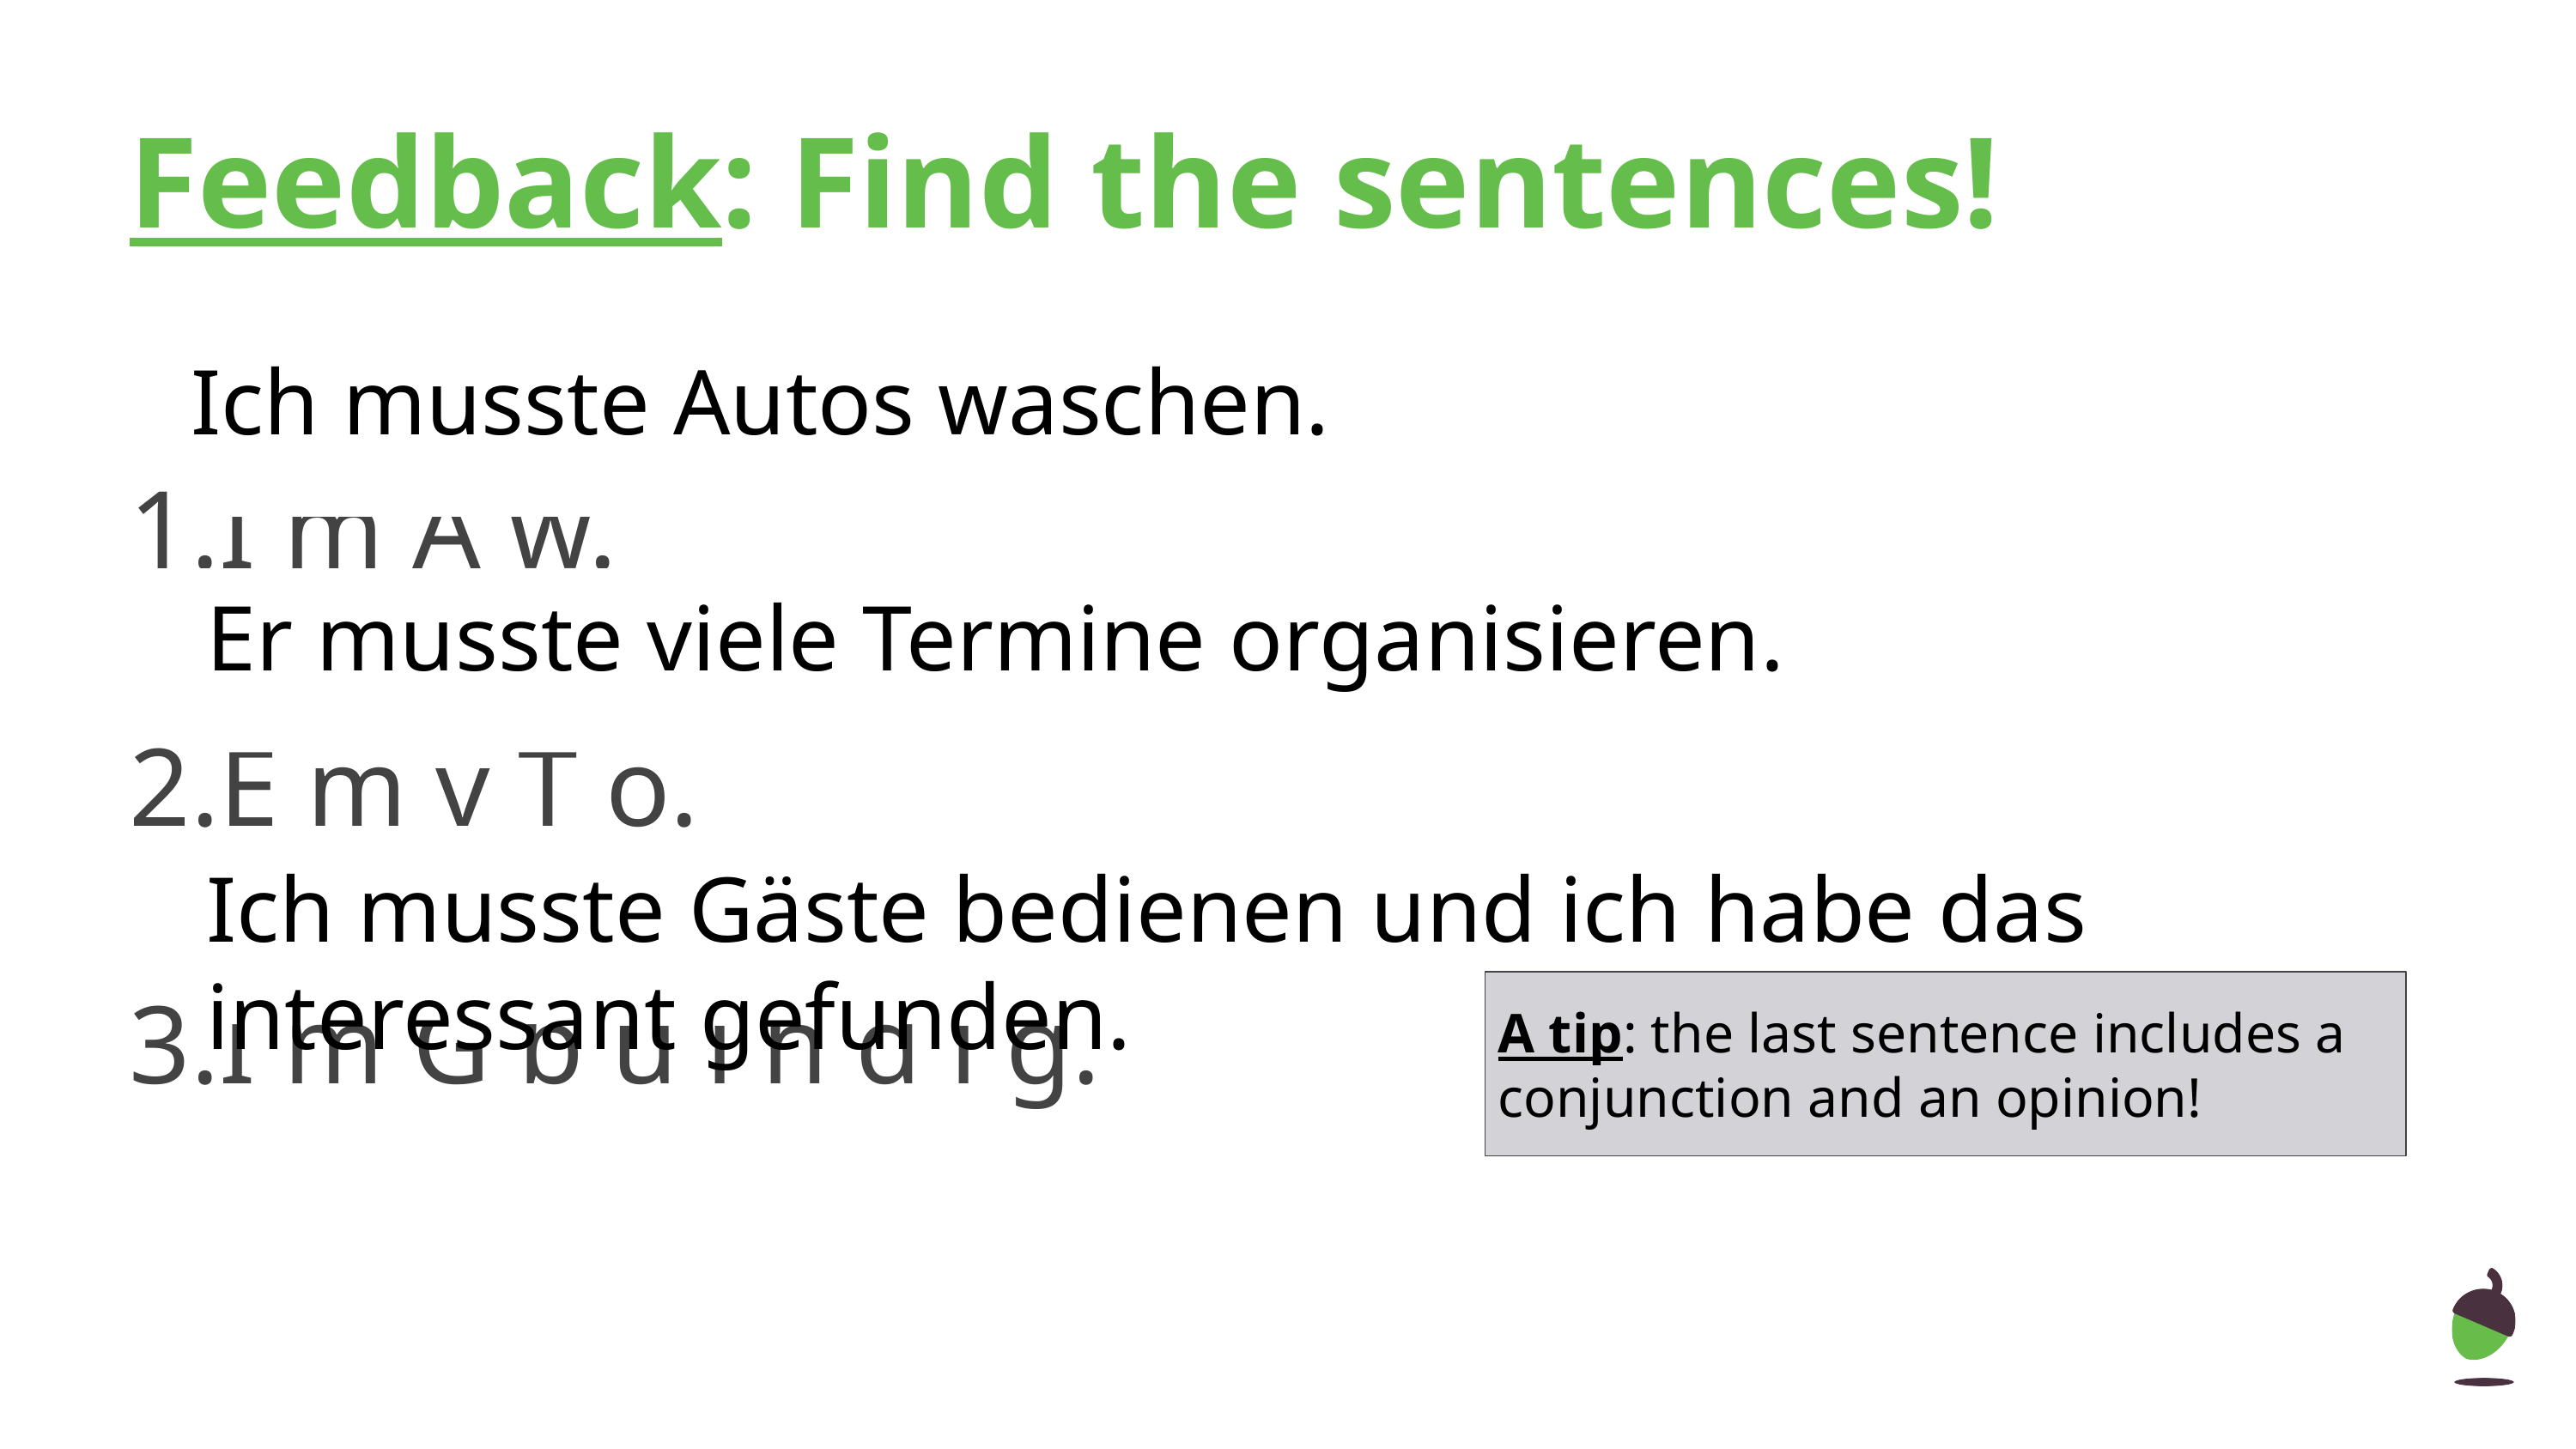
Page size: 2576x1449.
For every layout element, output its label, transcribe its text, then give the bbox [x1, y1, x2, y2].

text_box A tip: the last sentence includes a conjunction and an opinion! [1485, 971, 2406, 1156]
text_box Ich musste Autos waschen. [178, 332, 1471, 517]
picture [2451, 1268, 2516, 1386]
text_box Er musste viele Termine organisieren. [193, 568, 2153, 753]
title Feedback: Find the sentences! [129, 80, 2268, 310]
text_box Ich musste Gäste bedienen und ich habe das interessant gefunden. [193, 840, 2153, 1025]
list I m A w. E m v T o. I m G b u i h d i g. [129, 332, 2447, 1173]
